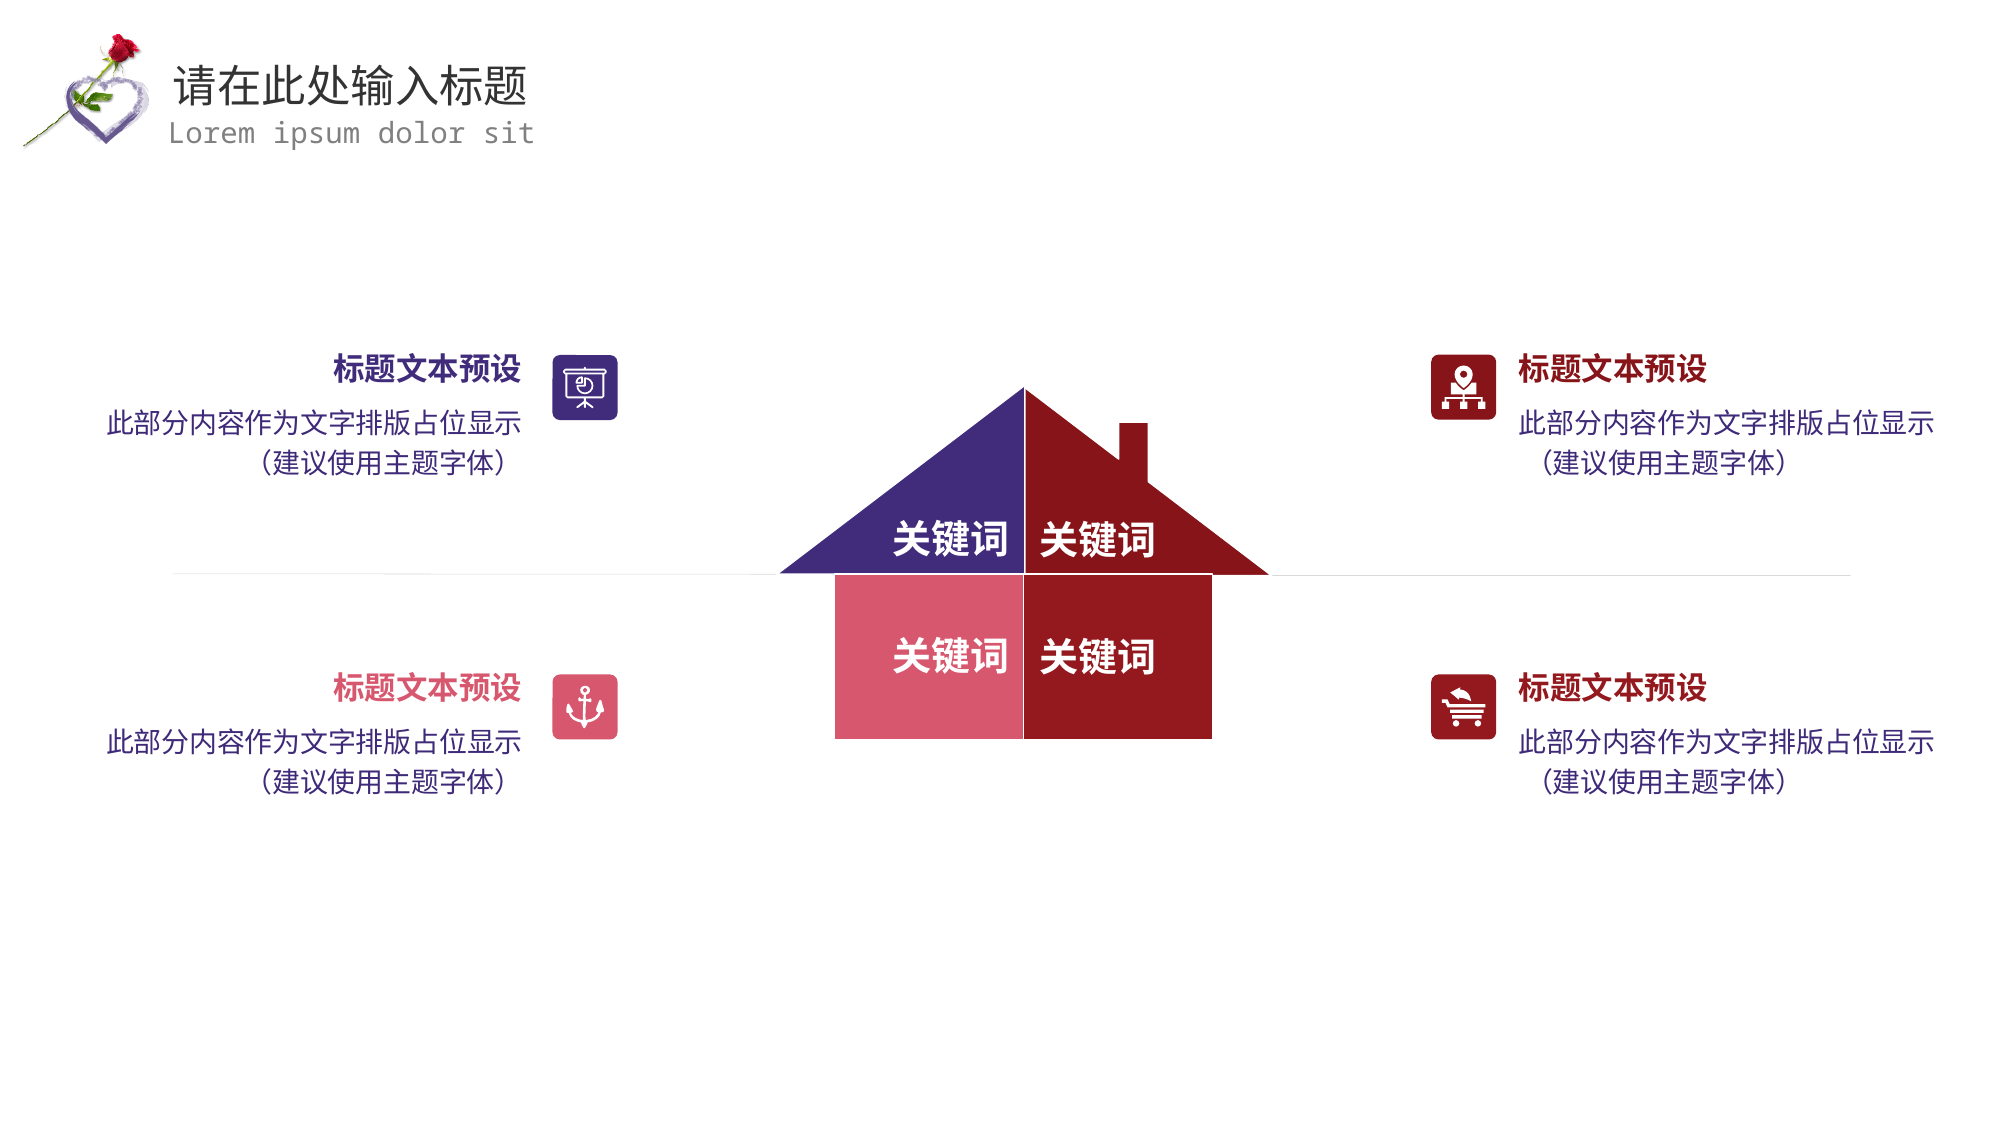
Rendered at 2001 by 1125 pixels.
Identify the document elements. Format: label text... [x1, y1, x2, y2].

text_box [1025, 387, 1271, 576]
text_box [1450, 709, 1484, 713]
text_box 此部分内容作为文字排版占位显示 （建议使用主题字体） [88, 718, 523, 810]
text_box [1431, 674, 1497, 740]
text_box [1441, 699, 1486, 708]
text_box [563, 366, 607, 409]
text_box [777, 385, 1025, 575]
text_box 此部分内容作为文字排版占位显示 （建议使用主题字体） [88, 398, 523, 491]
text_box [552, 354, 618, 421]
text_box [1474, 720, 1482, 727]
text_box [834, 574, 1023, 740]
text_box 此部分内容作为文字排版占位显示 （建议使用主题字体） [1518, 398, 1953, 491]
text_box [1452, 715, 1482, 719]
text_box [1450, 687, 1472, 702]
text_box [1023, 574, 1213, 740]
text_box Lorem ipsum dolor sit [155, 100, 569, 156]
text_box 关键词 [1024, 620, 1175, 692]
text_box [1441, 365, 1486, 409]
text_box 标题文本预设 [88, 340, 523, 387]
picture [5, 18, 155, 166]
text_box 此部分内容作为文字排版占位显示 （建议使用主题字体） [1518, 718, 1953, 810]
text_box 请在此处输入标题 [155, 34, 623, 134]
text_box 标题文本预设 [1518, 340, 1953, 387]
text_box 标题文本预设 [88, 660, 523, 707]
text_box [1431, 354, 1497, 420]
text_box 关键词 [1024, 503, 1175, 575]
text_box 关键词 [873, 619, 1024, 691]
text_box [1452, 720, 1460, 727]
text_box [566, 685, 605, 729]
text_box 关键词 [873, 502, 1024, 574]
text_box 标题文本预设 [1518, 660, 1953, 707]
text_box [552, 674, 618, 740]
